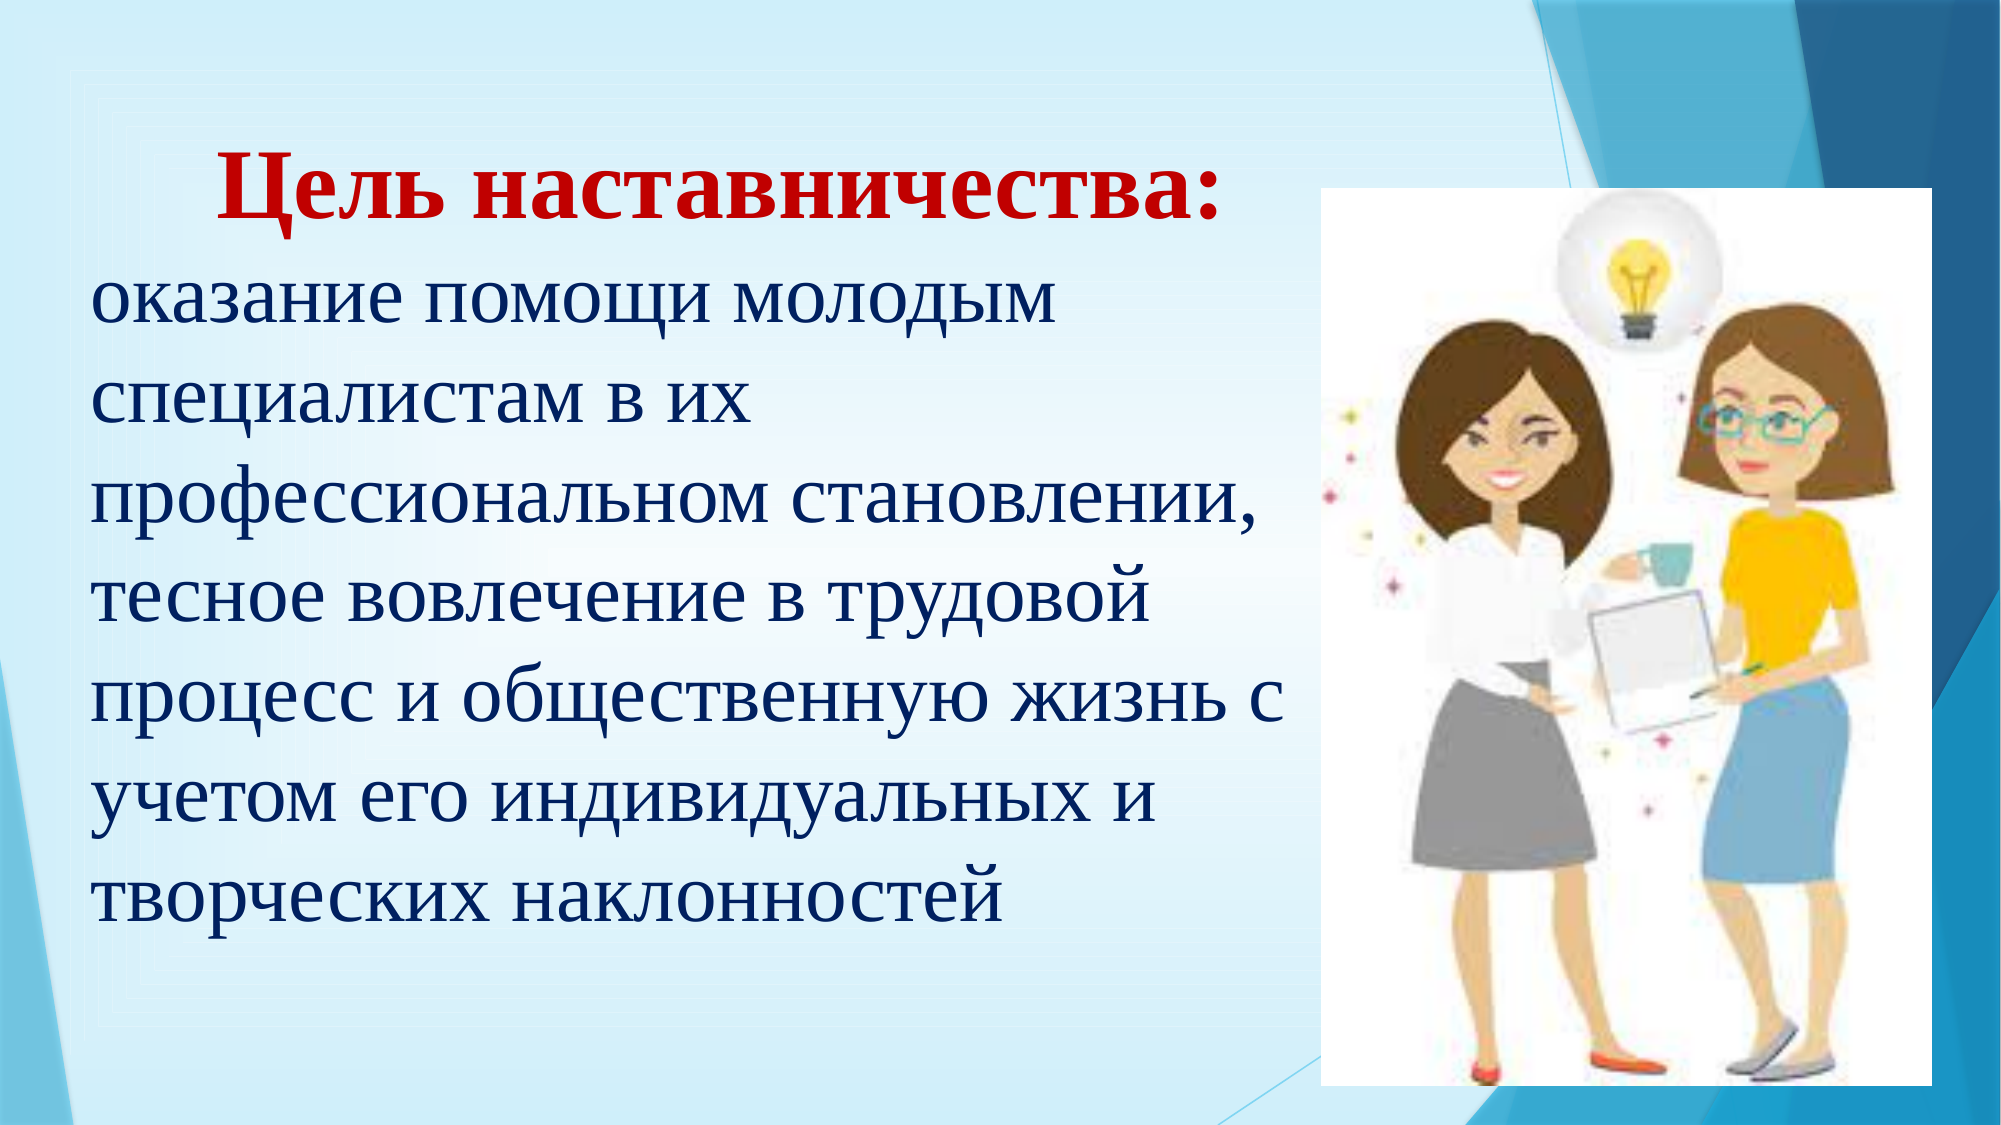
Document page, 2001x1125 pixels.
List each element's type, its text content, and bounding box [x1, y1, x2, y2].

text_box Цель наставничества: оказание помощи молодым специалистам в их профессиональном становлении, тесное вовлечение в трудовой процесс и общественную жизнь с учетом его индивидуальных и творческих наклонностей [75, 111, 1367, 946]
picture [1321, 187, 1933, 1086]
